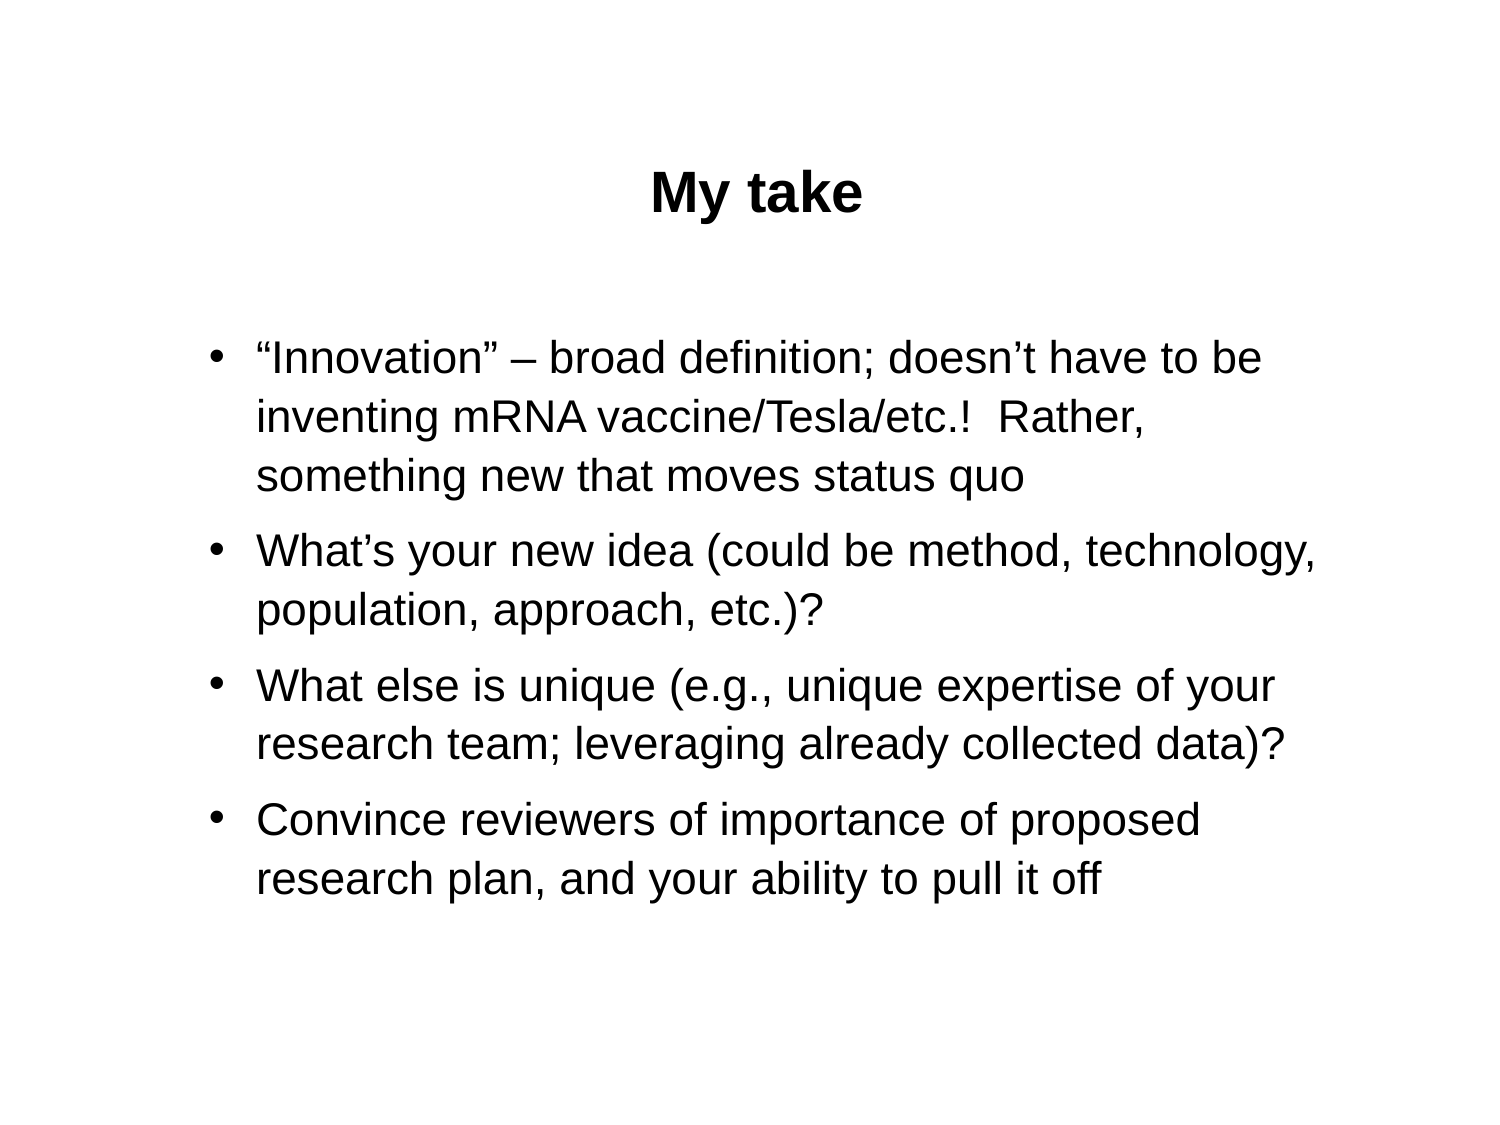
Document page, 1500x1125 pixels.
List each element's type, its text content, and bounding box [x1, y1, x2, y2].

text_box My take [175, 146, 1339, 232]
text_box “Innovation” – broad definition; doesn’t have to be inventing mRNA vaccine/Tesla/etc.! Rather, something new that moves status quo What’s your new idea (could be method, technology, population, approach, etc.)? What else is unique (e.g., unique expertise of your research team; leveraging already collected data)? Convince reviewers of importance of proposed research plan, and your ability to pull it off [194, 316, 1358, 911]
